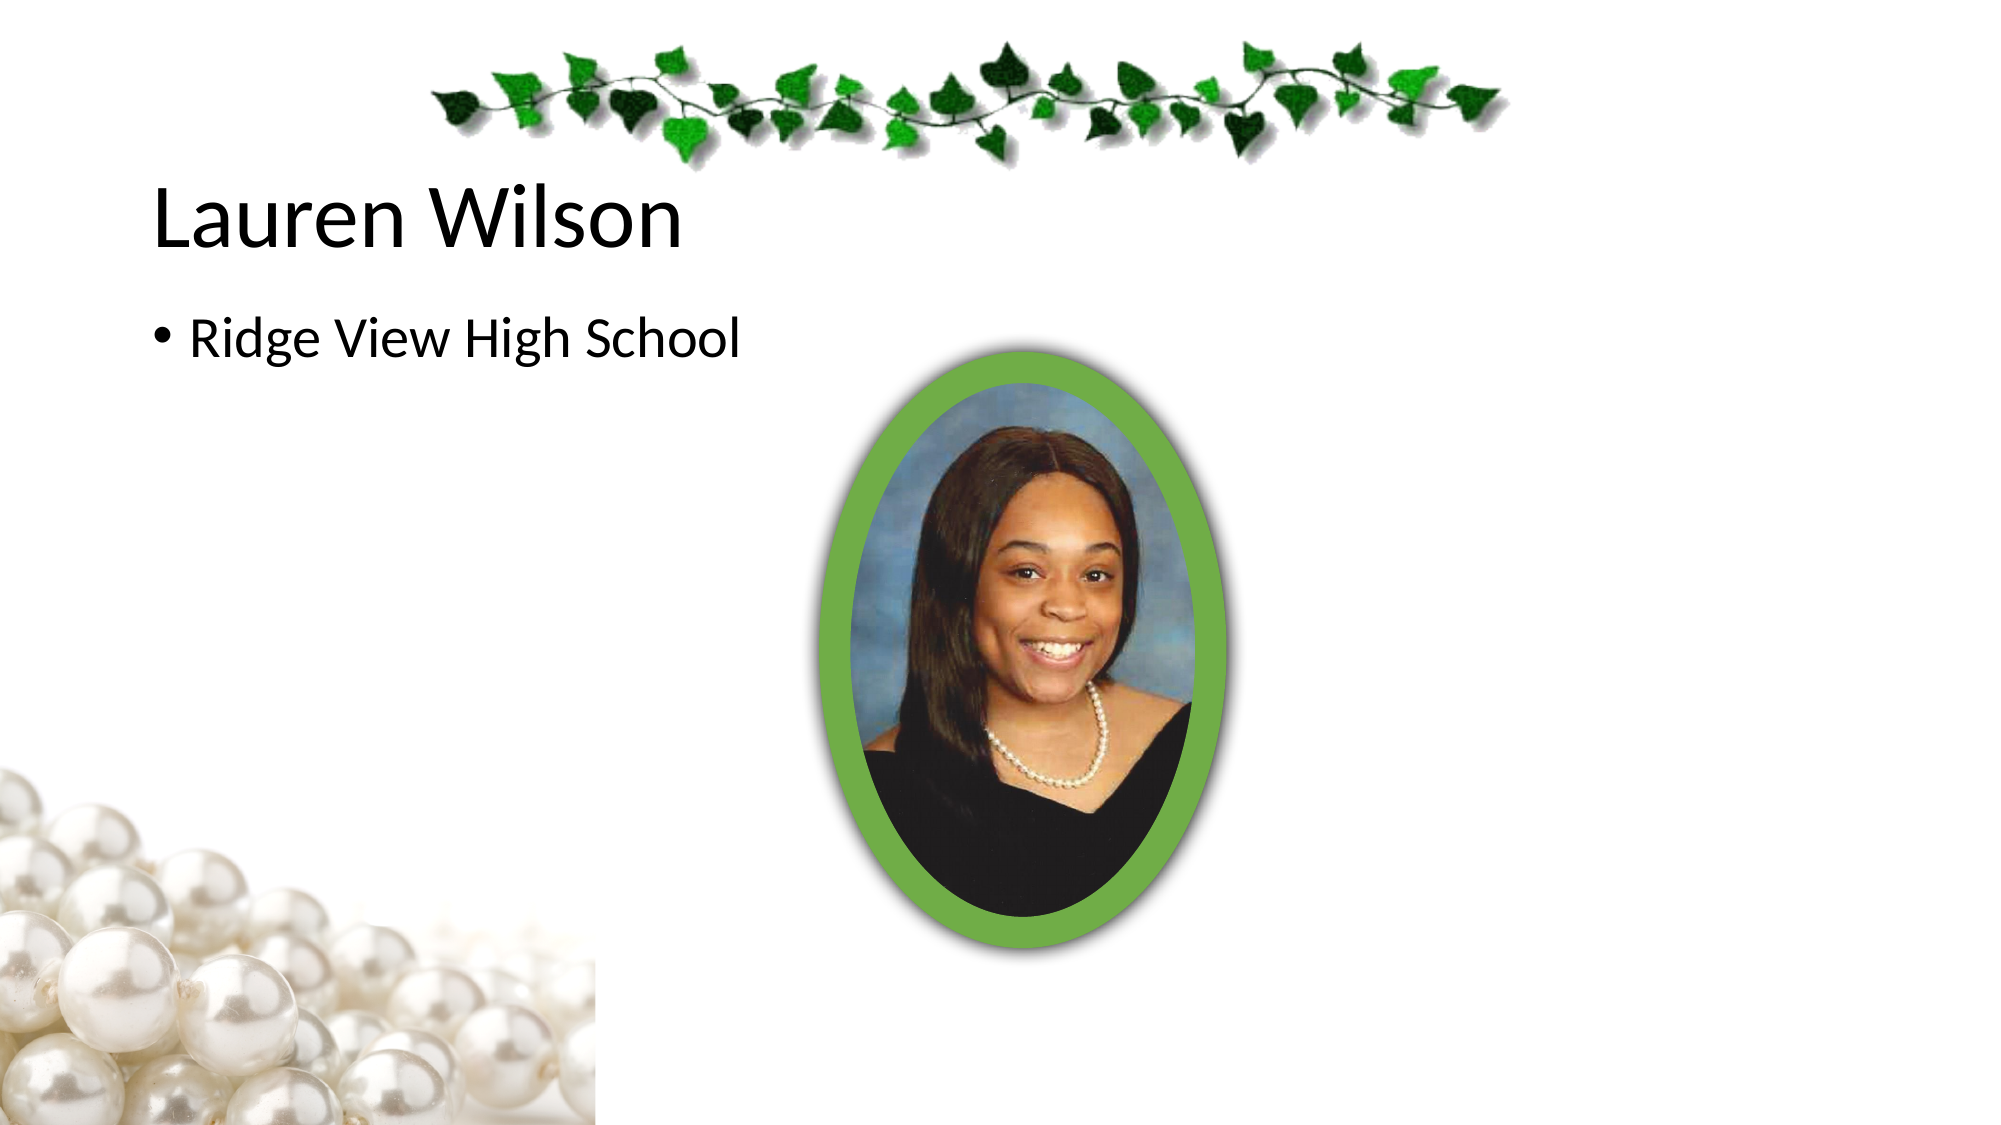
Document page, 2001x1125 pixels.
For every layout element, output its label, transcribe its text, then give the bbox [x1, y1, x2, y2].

title Lauren Wilson [137, 59, 1863, 278]
picture [422, 37, 1518, 178]
picture [834, 367, 1212, 933]
picture [0, 727, 596, 1125]
list Ridge View High School [137, 299, 1863, 1014]
